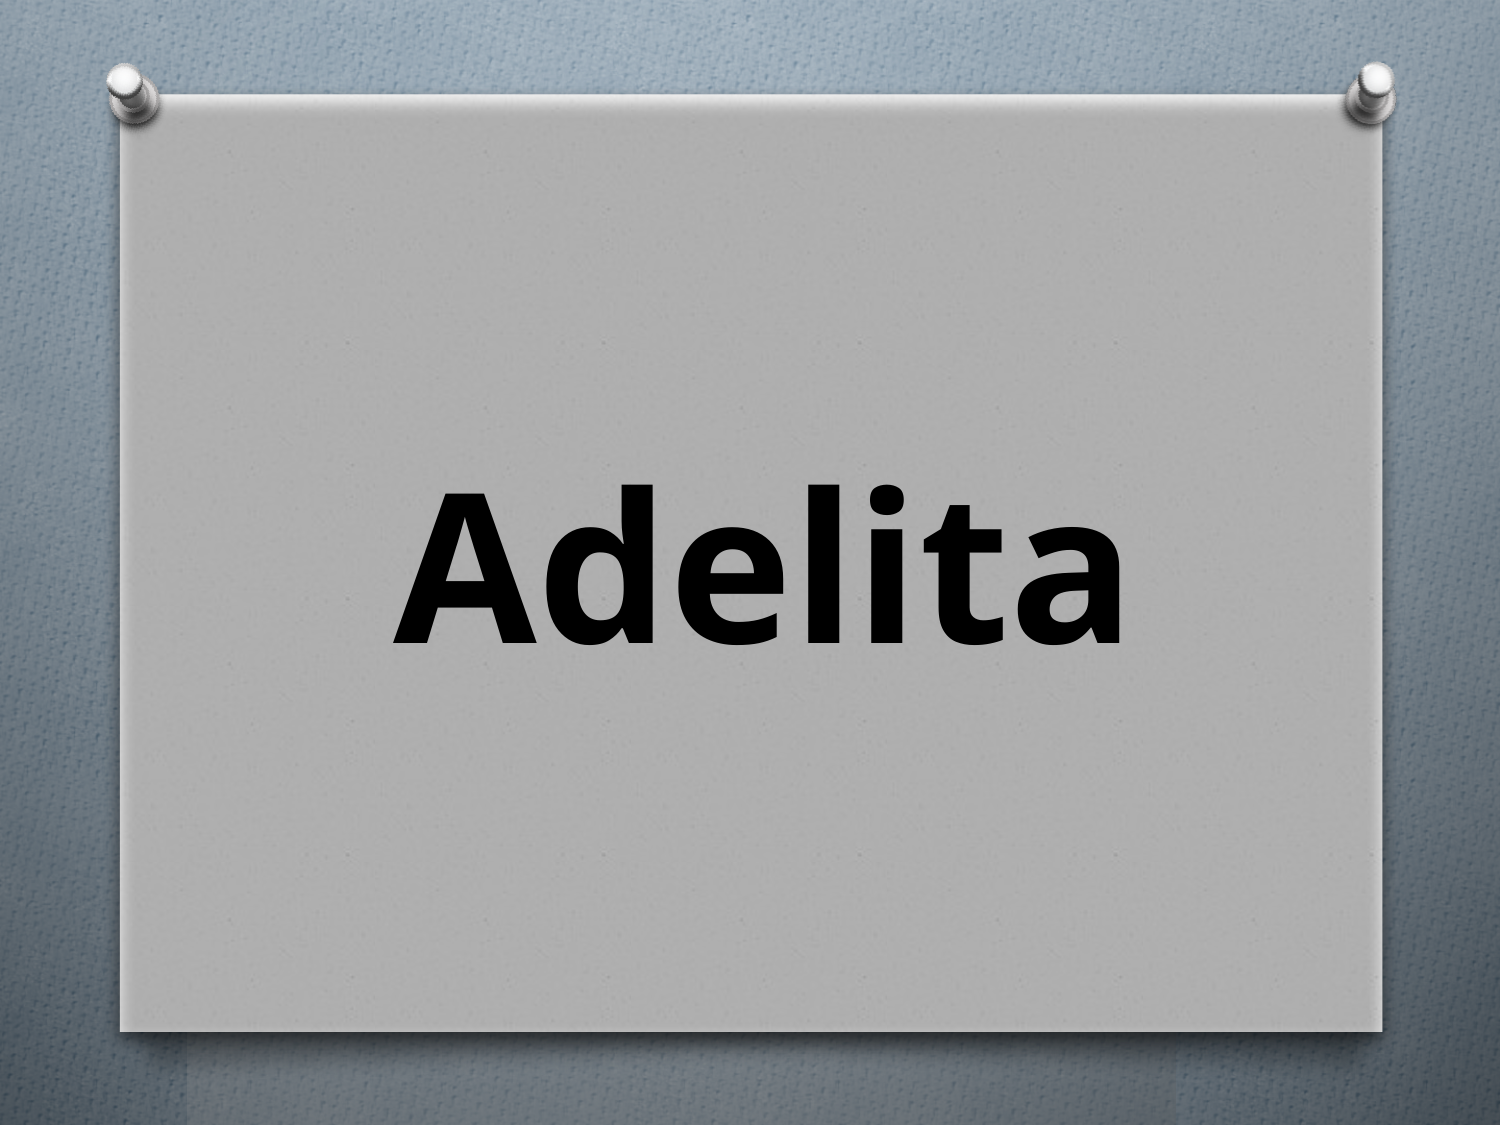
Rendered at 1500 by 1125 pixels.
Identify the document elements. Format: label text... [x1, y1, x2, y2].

picture [1317, 35, 1439, 130]
title Adelita [112, 101, 1418, 1019]
picture [75, 29, 198, 132]
